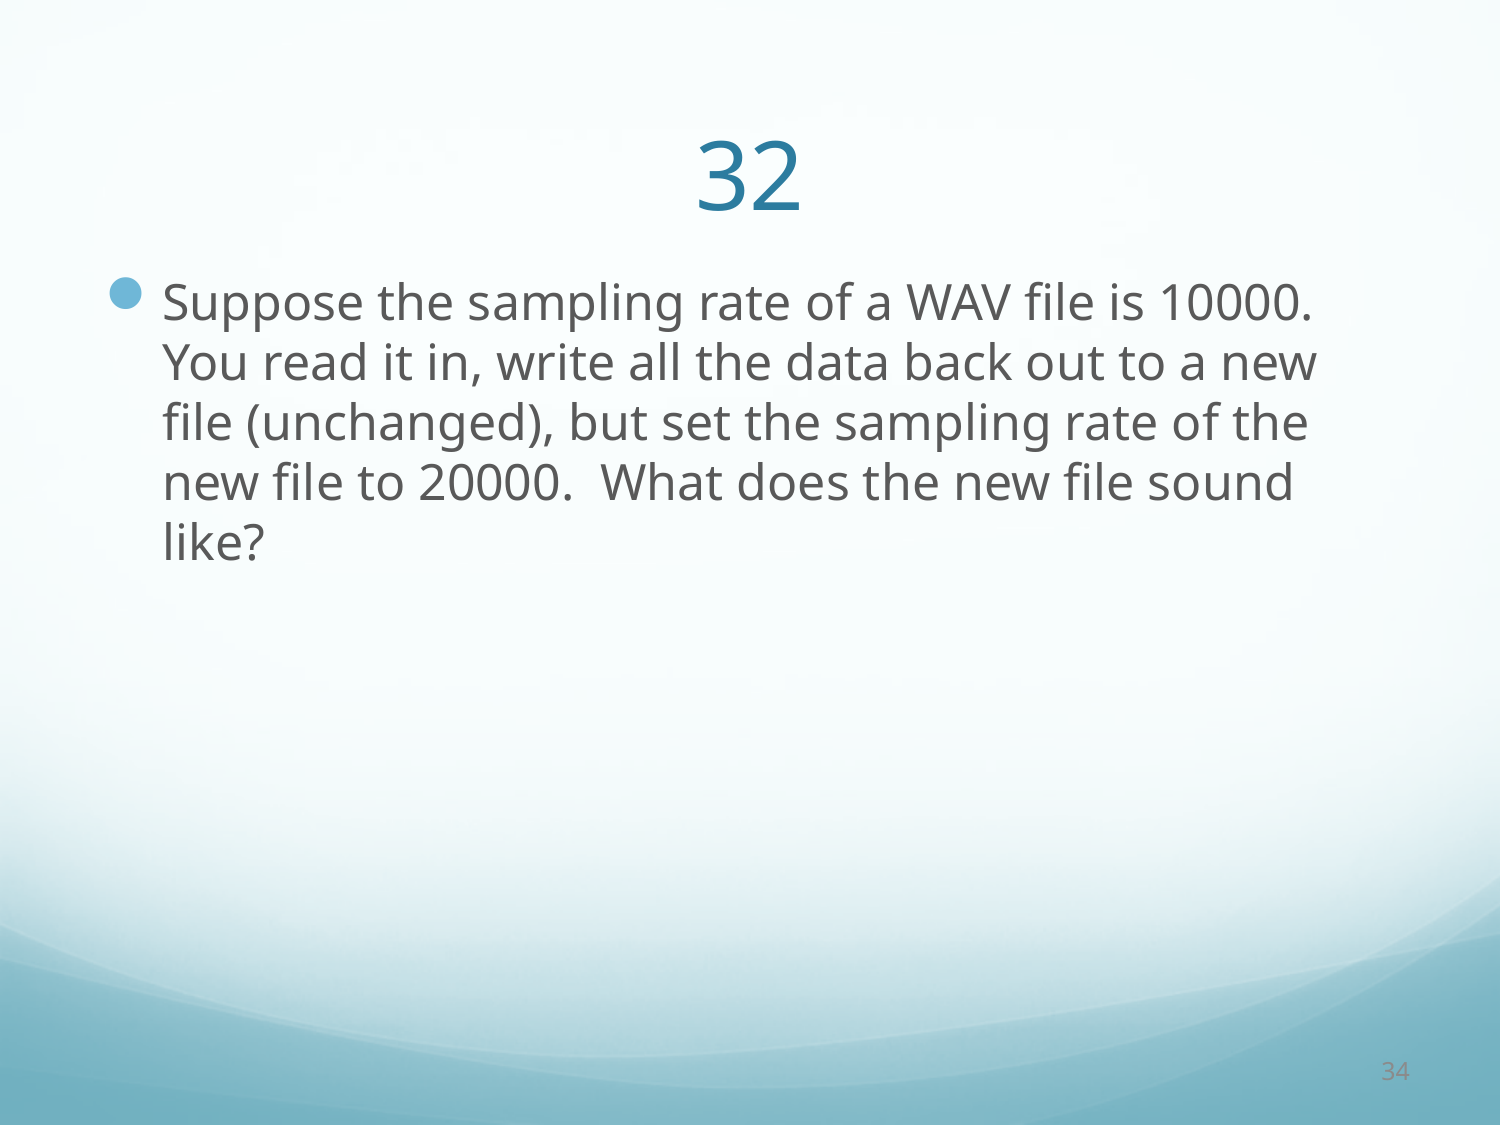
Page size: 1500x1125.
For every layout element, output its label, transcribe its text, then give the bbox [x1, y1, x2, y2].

title 32 [90, 17, 1410, 237]
list Suppose the sampling rate of a WAV file is 10000. You read it in, write all the data back out to a new file (unchanged), but set the sampling rate of the new file to 20000. What does the new file sound like? [90, 262, 1410, 975]
slide_number 34 [1074, 1042, 1425, 1103]
